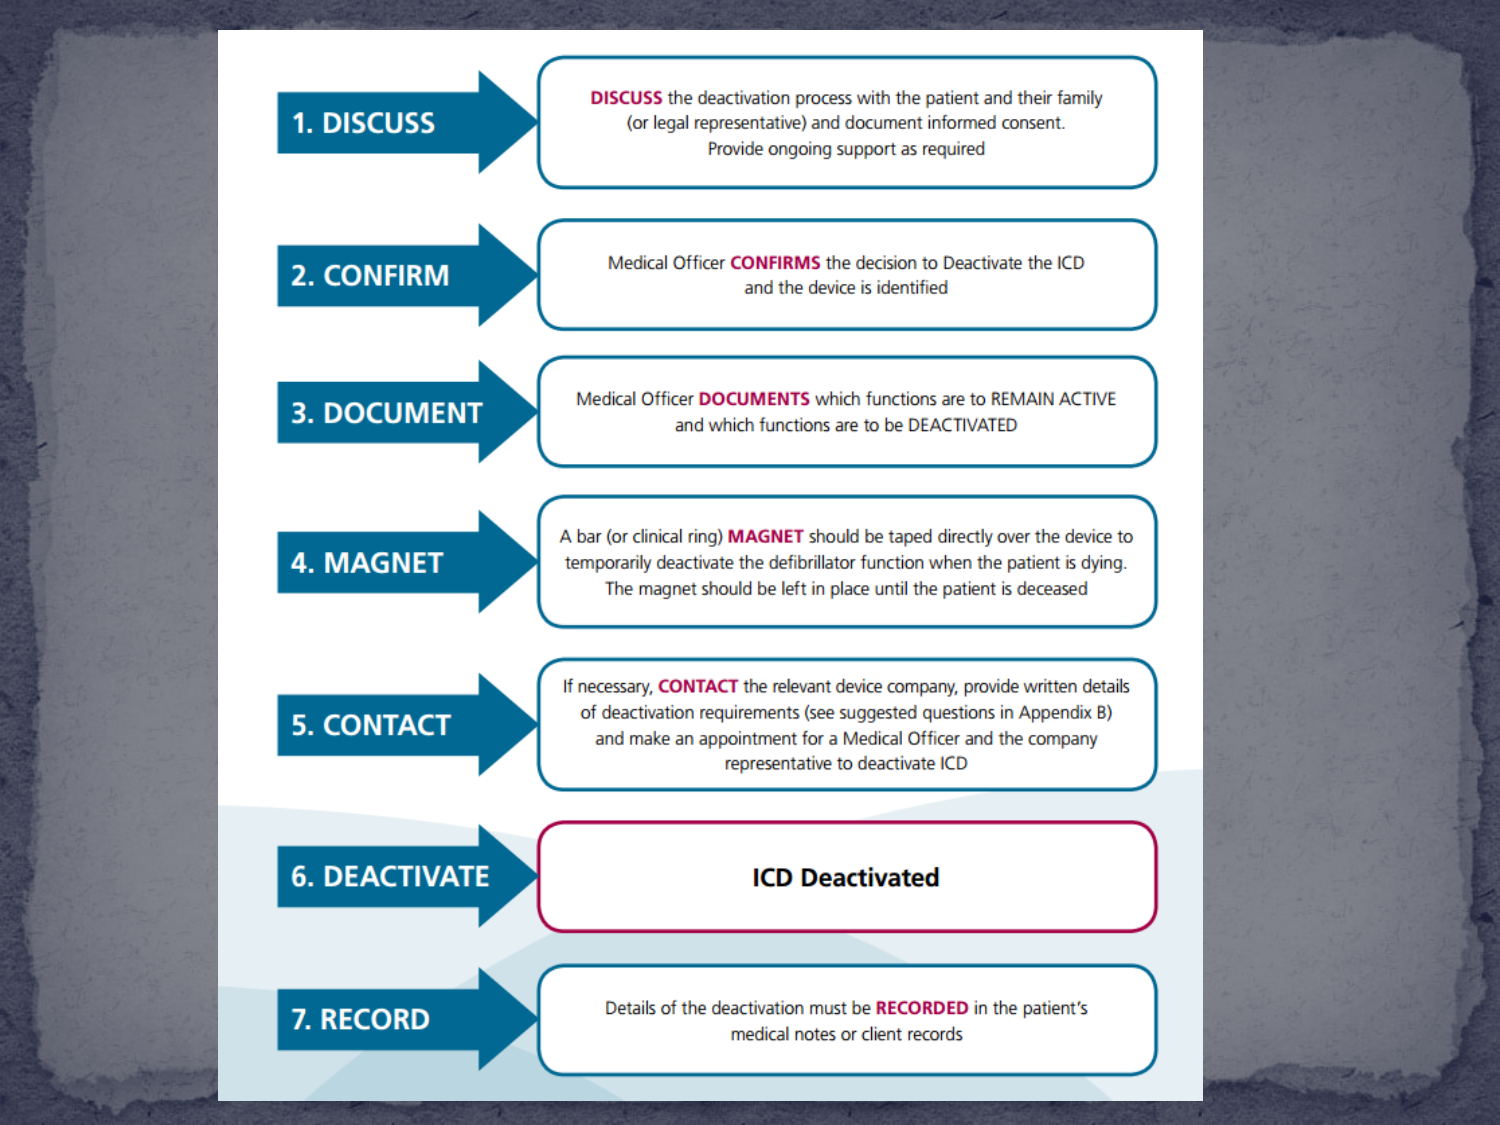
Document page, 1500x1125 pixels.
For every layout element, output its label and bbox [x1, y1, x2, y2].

picture [218, 30, 1203, 1101]
